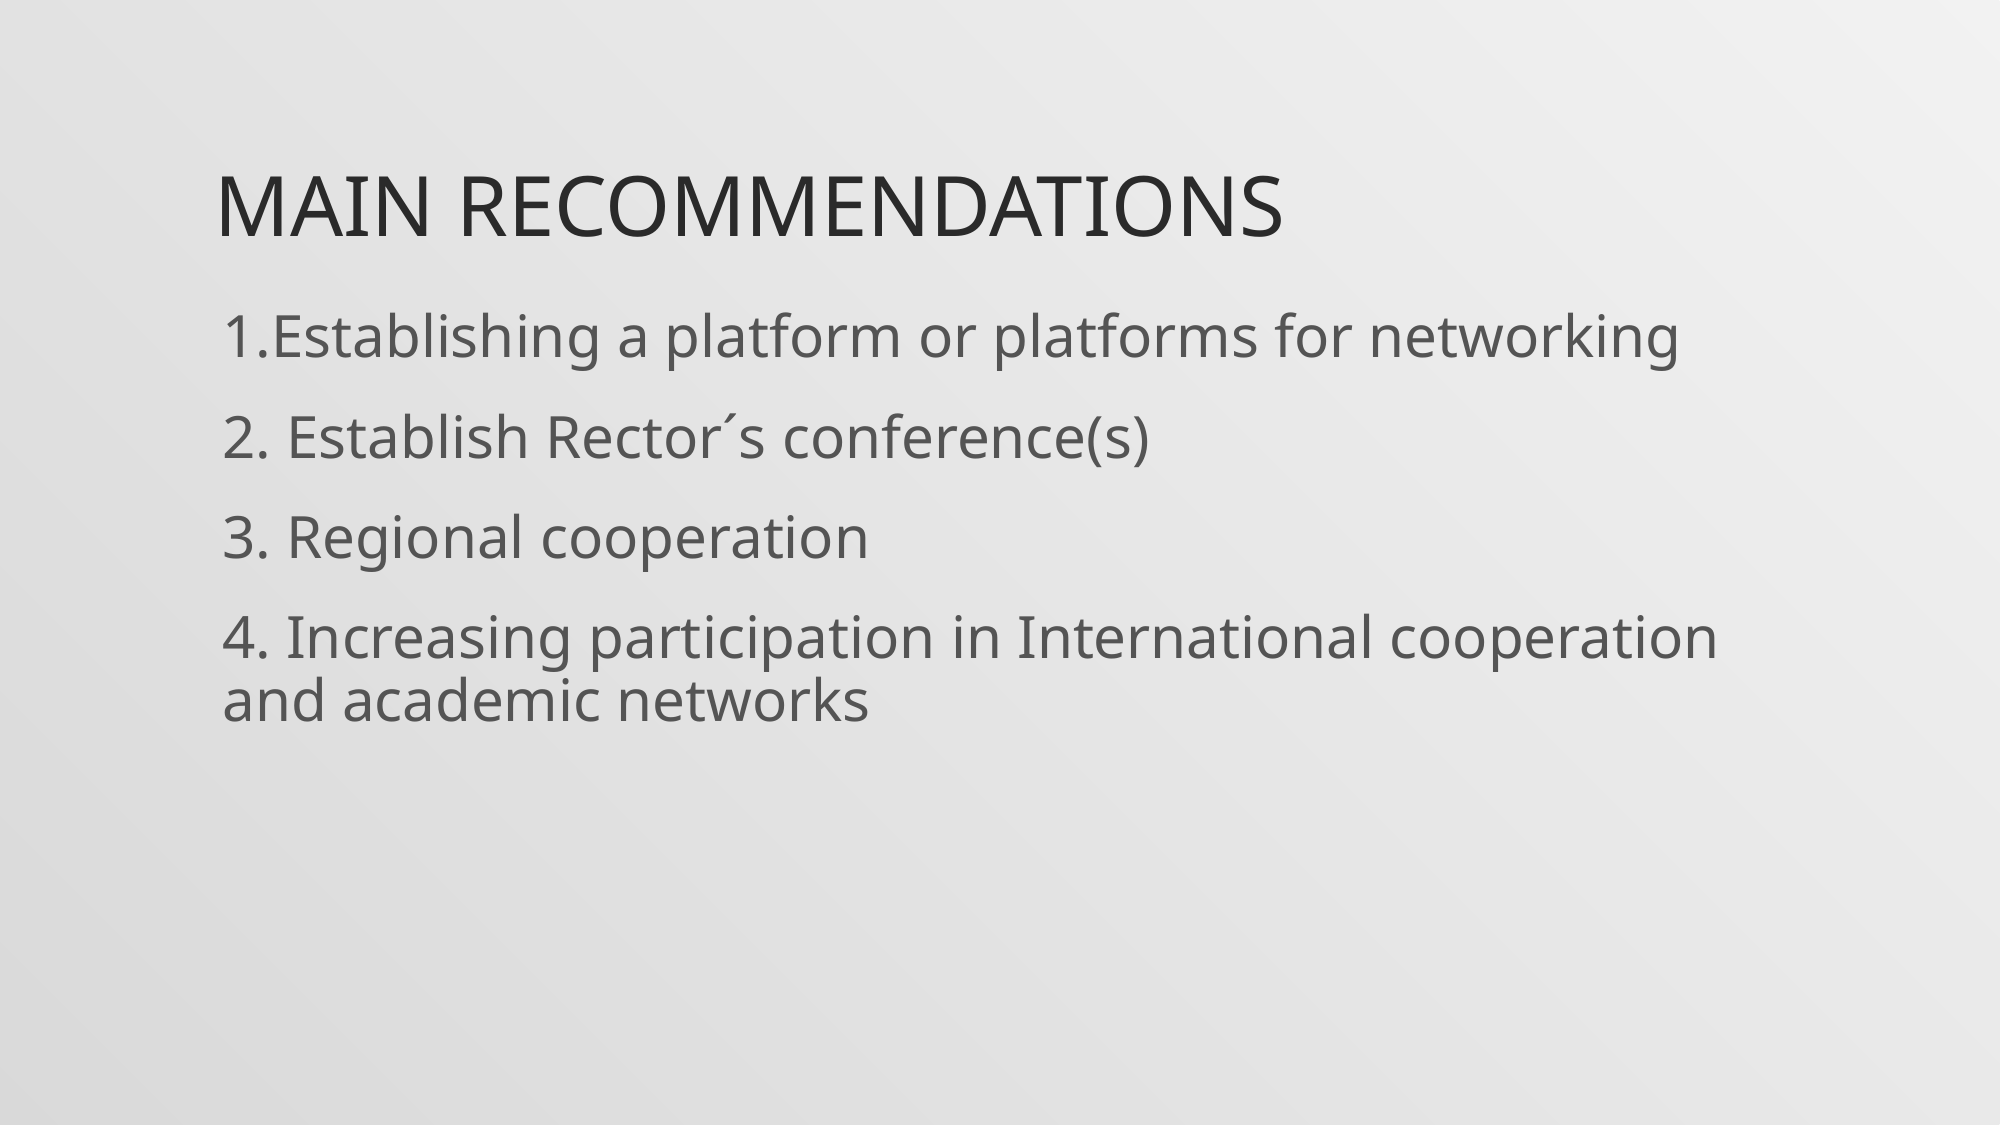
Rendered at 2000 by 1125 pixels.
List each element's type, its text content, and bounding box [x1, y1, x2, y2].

title Main Recommendations [199, 45, 1800, 263]
list 1.Establishing a platform or platforms for networking 2. Establish Rector´s conference(s) 3. Regional cooperation 4. Increasing participation in International cooperation and academic networks [199, 299, 1800, 1013]
